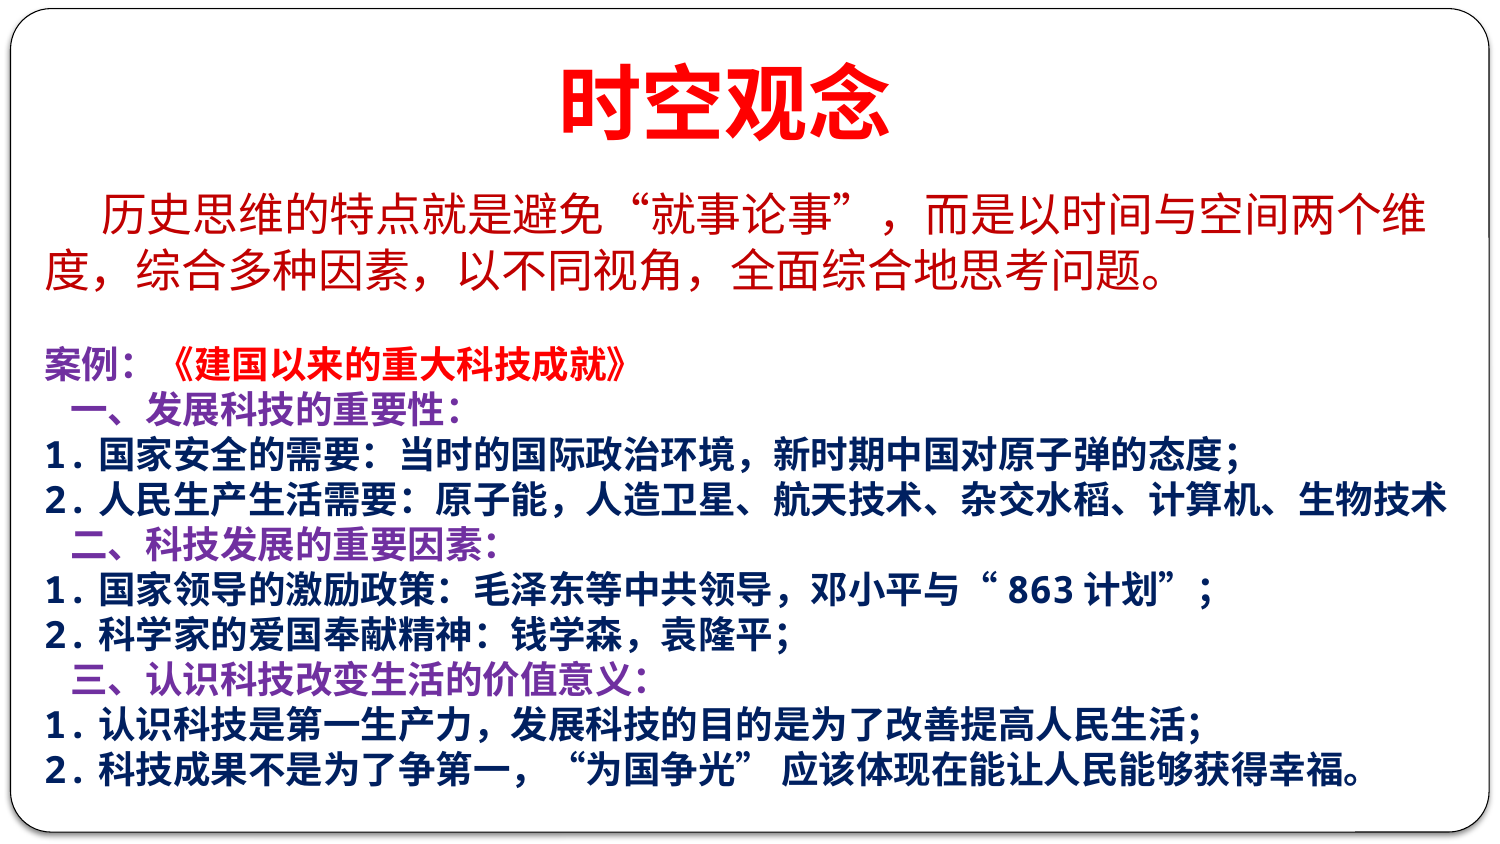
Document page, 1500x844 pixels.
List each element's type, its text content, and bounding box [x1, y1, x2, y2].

text_box 历史思维的特点就是避免“就事论事”，而是以时间与空间两个维度，综合多种因素，以不同视角，全面综合地思考问题。 案例：《建国以来的重大科技成就》 一、发展科技的重要性： 1.国家安全的需要：当时的国际政治环境，新时期中国对原子弹的态度； 2.人民生产生活需要：原子能，人造卫星、航天技术、杂交水稻、计算机、生物技术 二、科技发展的重要因素： 1.国家领导的激励政策：毛泽东等中共领导，邓小平与“863计划”； 2.科学家的爱国奉献精神：钱学森，袁隆平； 三、认识科技改变生活的价值意义： 1.认识科技是第一生产力，发展科技的目的是为了改善提高人民生活； 2.科技成果不是为了争第一，“为国争光” 应该体现在能让人民能够获得幸福。 [29, 173, 1483, 799]
text_box 时空观念 [348, 43, 1102, 151]
